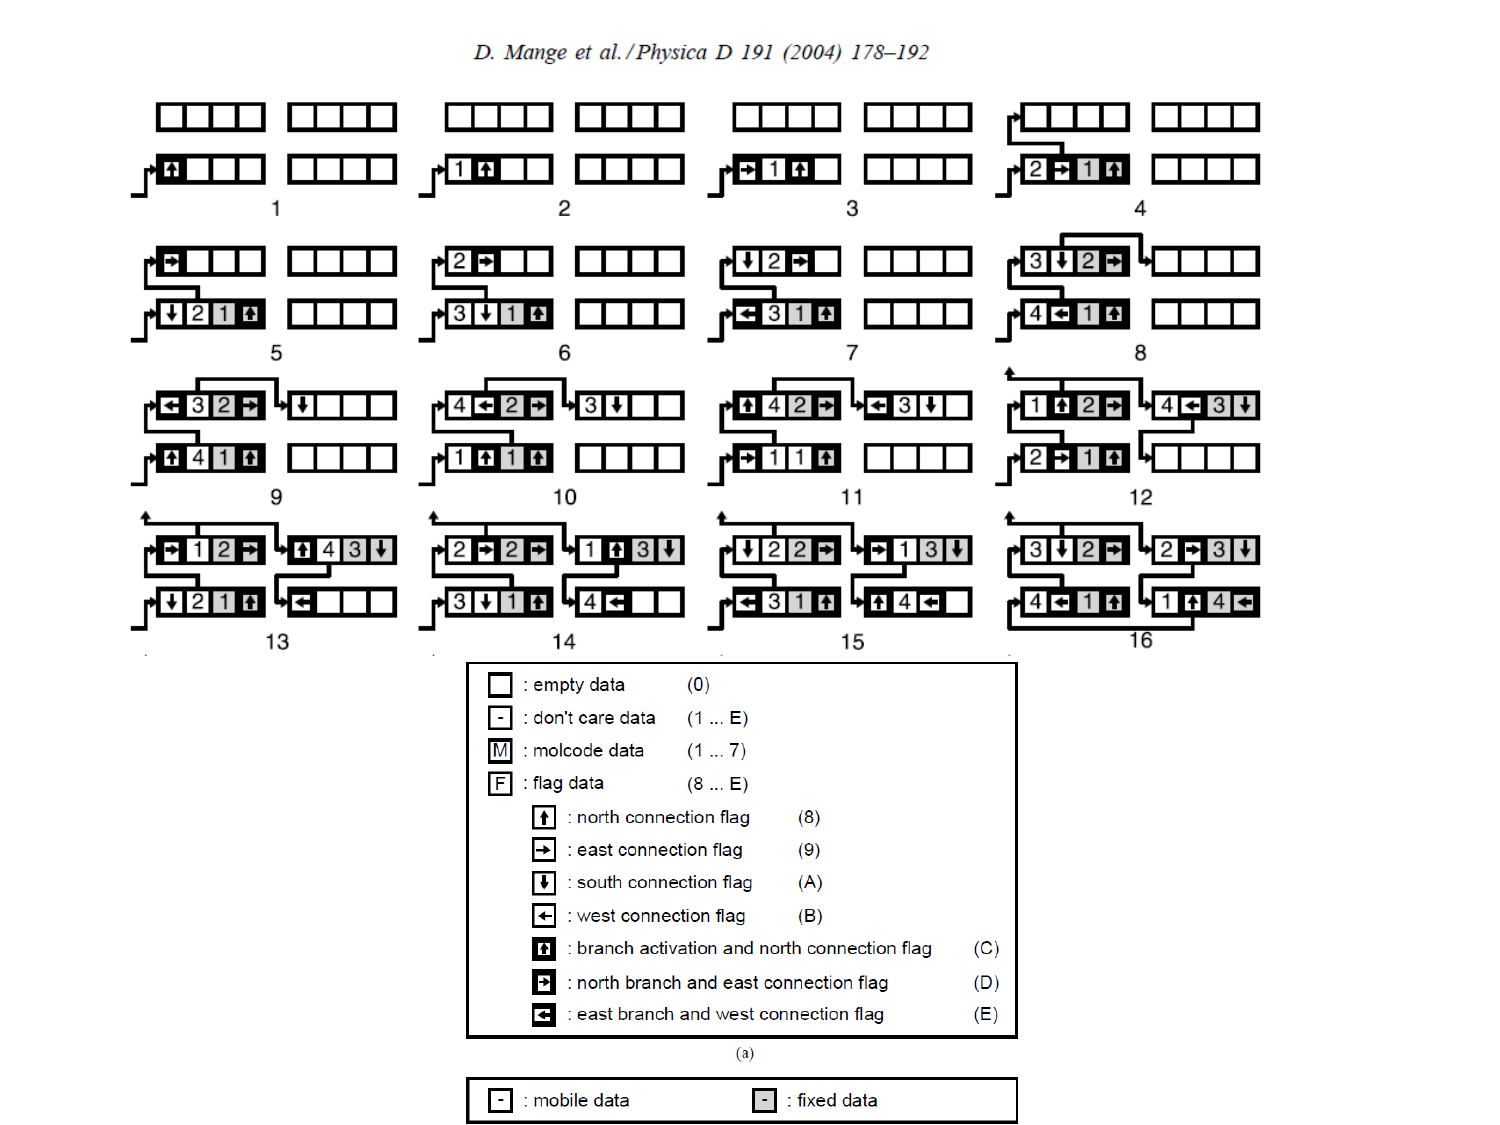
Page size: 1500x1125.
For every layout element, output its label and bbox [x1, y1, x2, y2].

picture [124, 39, 1277, 1125]
